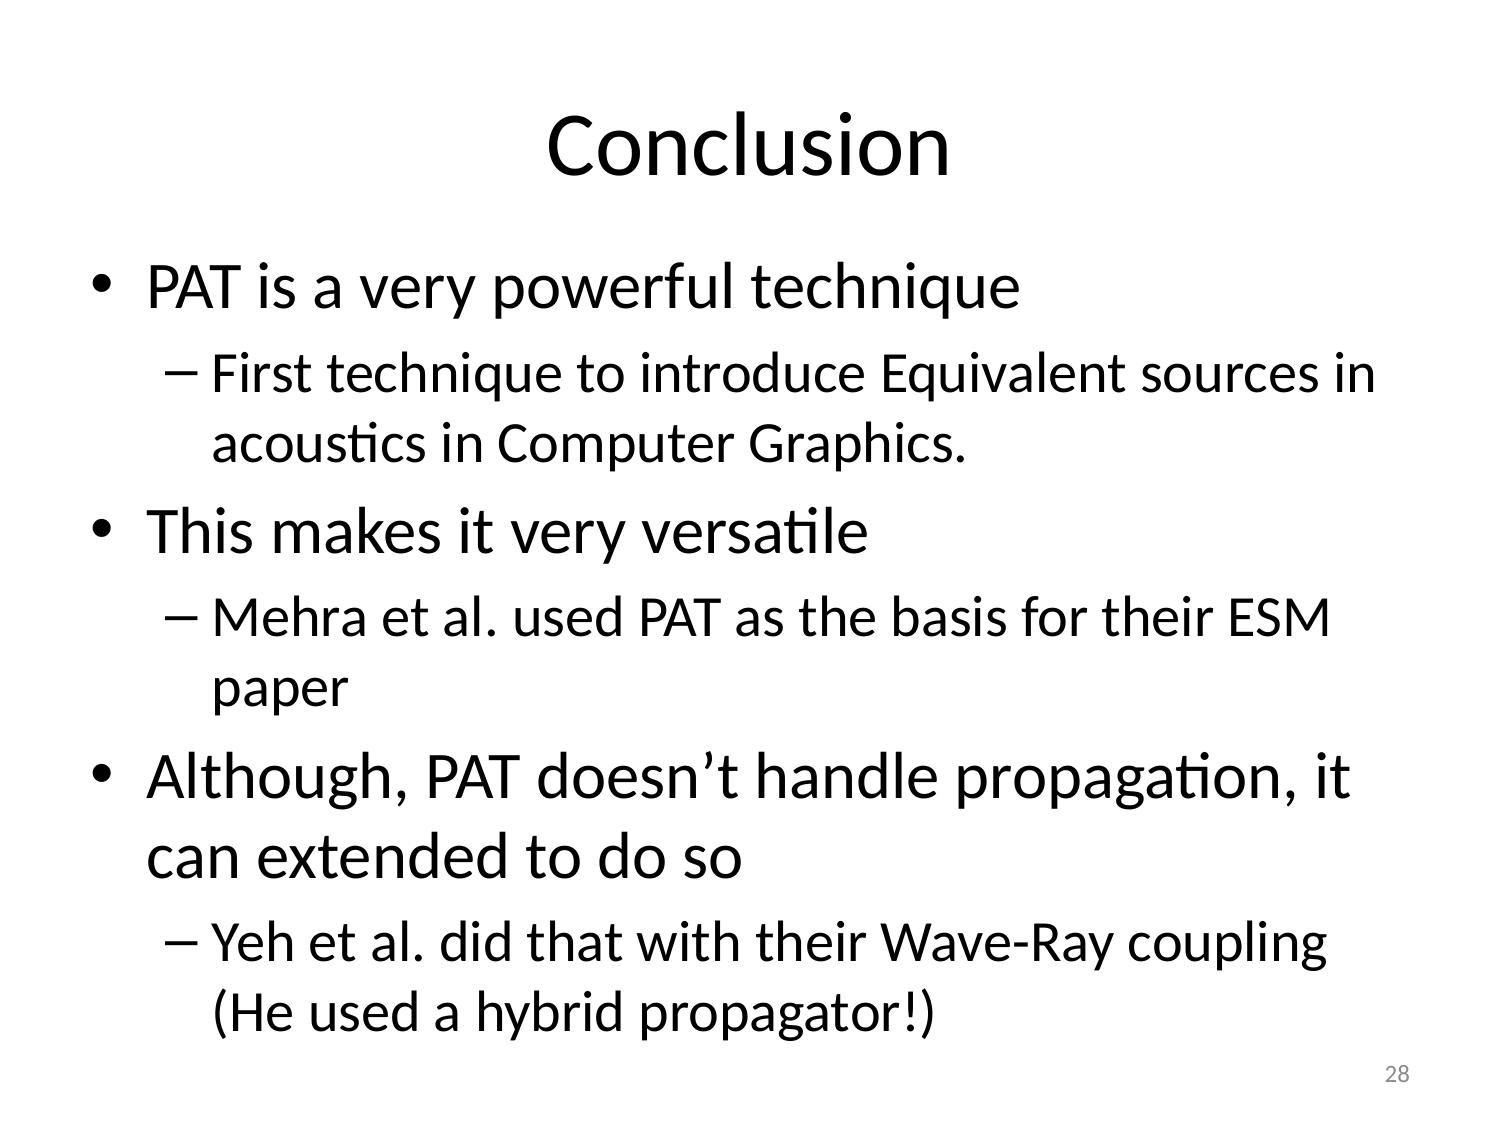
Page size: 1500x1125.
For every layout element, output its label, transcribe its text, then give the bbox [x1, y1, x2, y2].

slide_number 28 [1074, 1042, 1425, 1103]
title Conclusion [75, 45, 1425, 233]
list PAT is a very powerful technique First technique to introduce Equivalent sources in acoustics in Computer Graphics. This makes it very versatile Mehra et al. used PAT as the basis for their ESM paper Although, PAT doesn’t handle propagation, it can extended to do so Yeh et al. did that with their Wave-Ray coupling (He used a hybrid propagator!) [75, 234, 1425, 1075]
